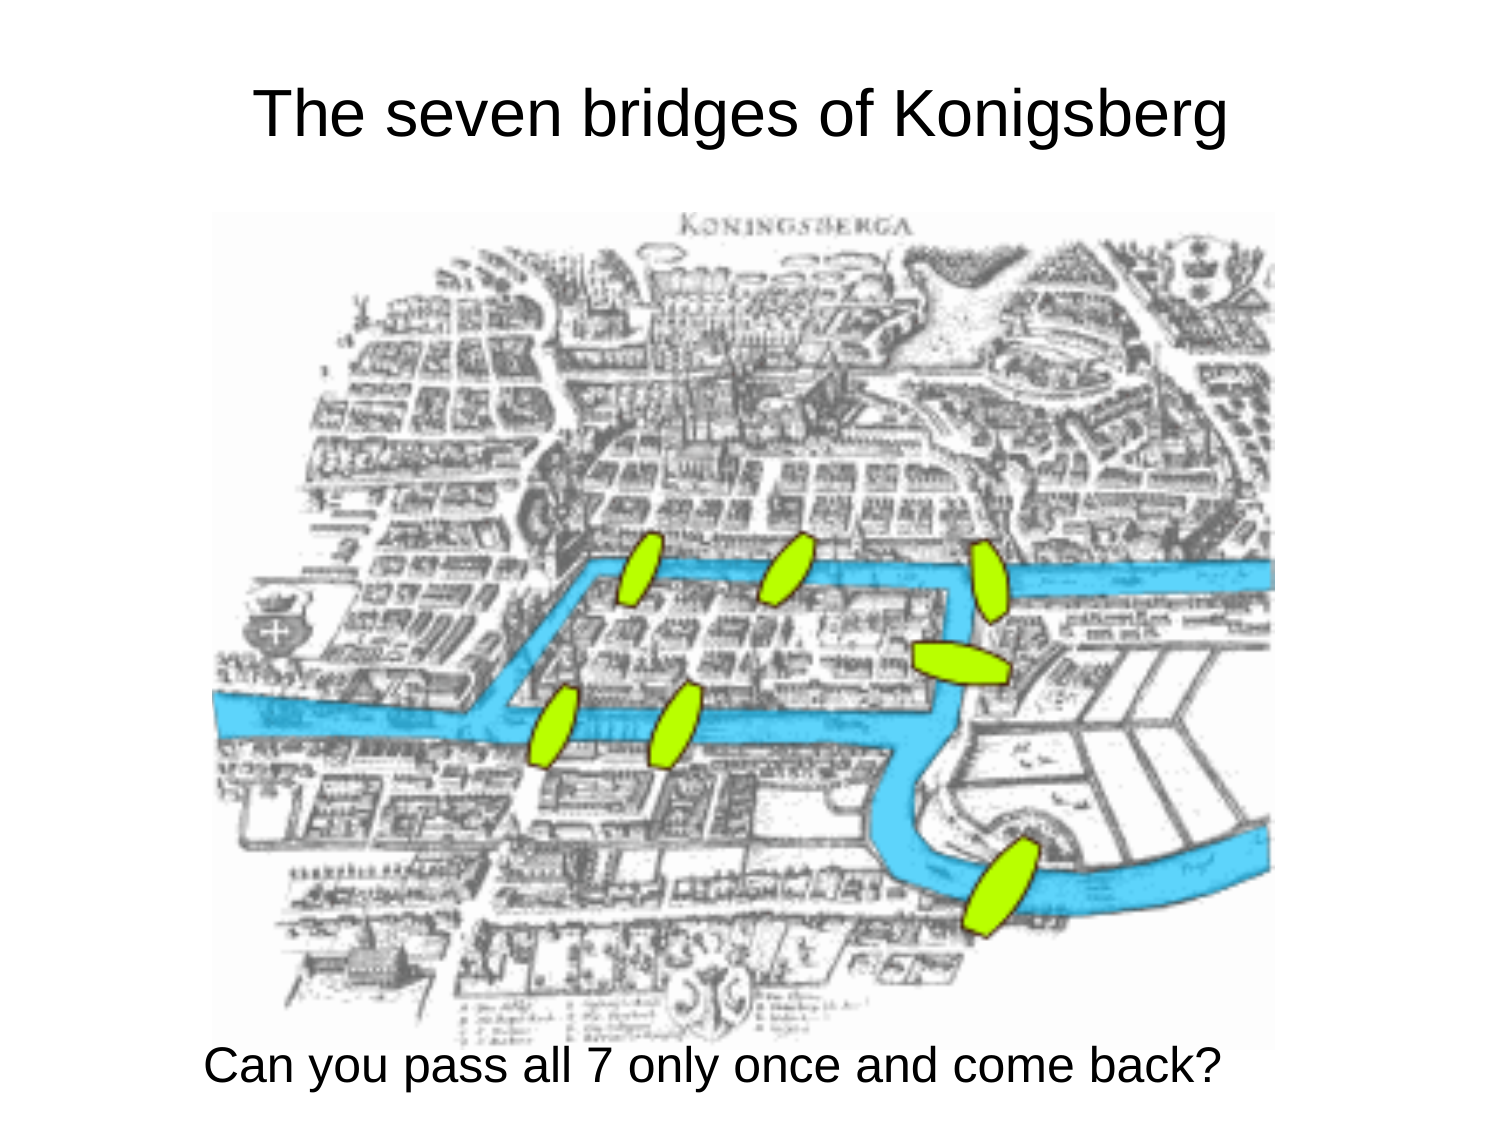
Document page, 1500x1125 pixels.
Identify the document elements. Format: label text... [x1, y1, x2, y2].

text_box The seven bridges of Konigsberg [237, 62, 1363, 158]
text_box Can you pass all 7 only once and come back? [188, 1024, 1252, 1100]
picture [212, 212, 1276, 1051]
